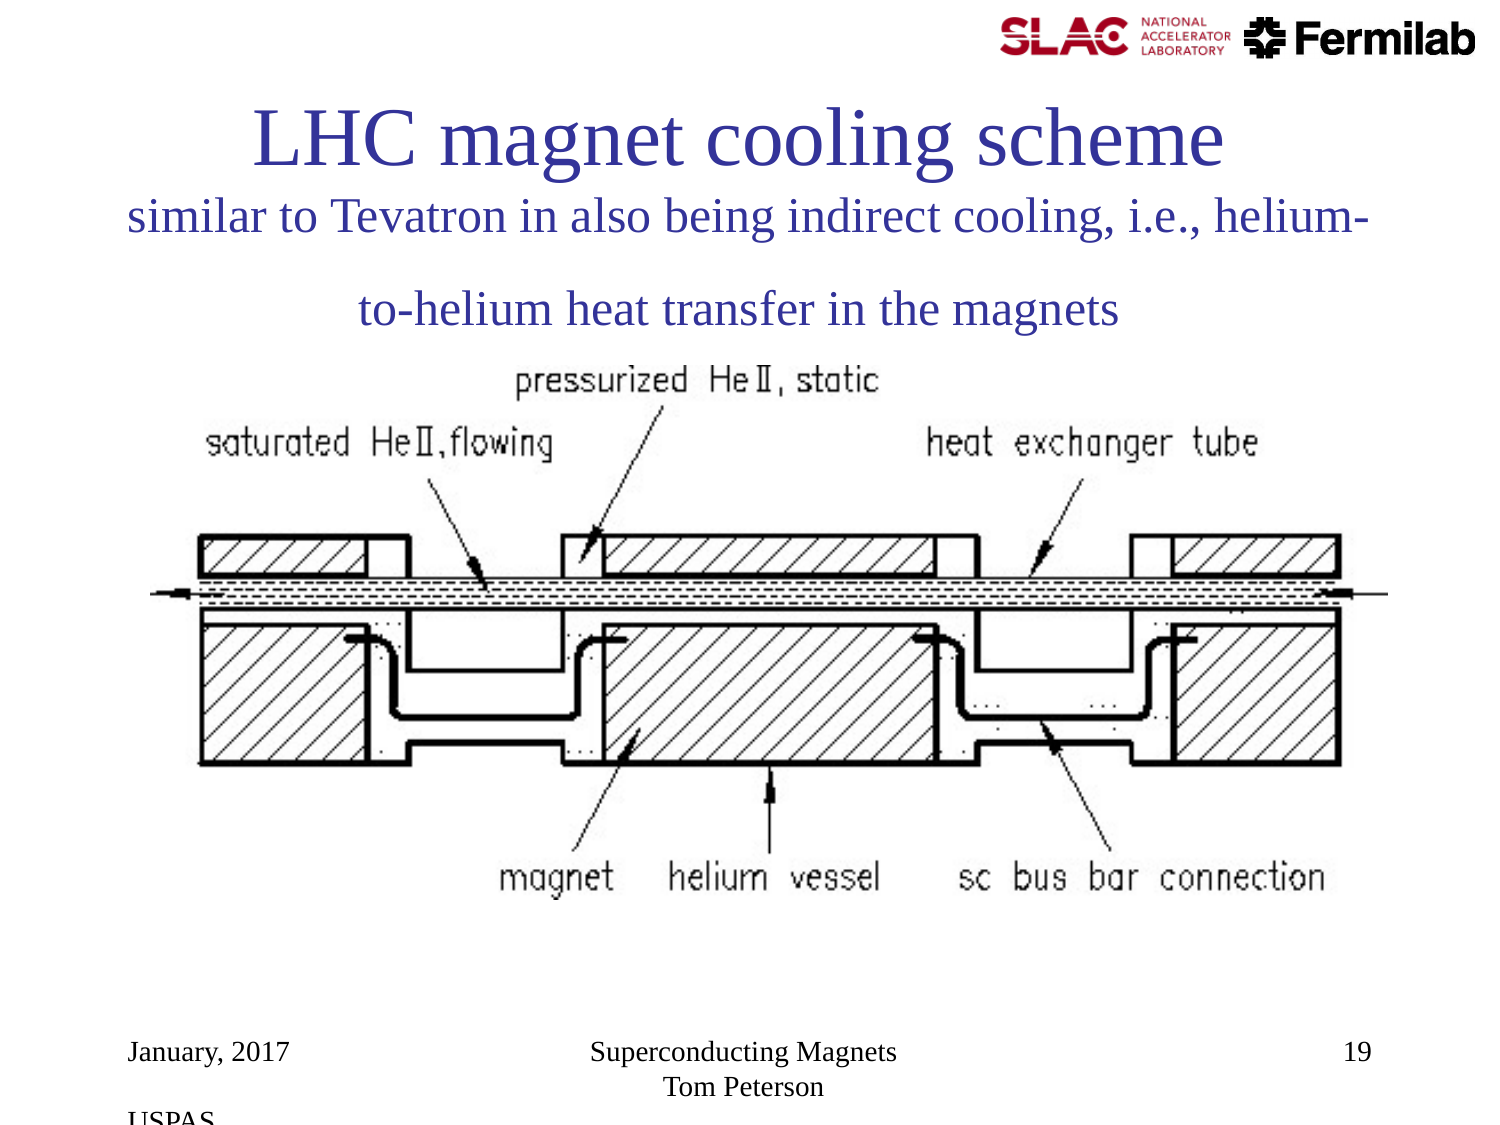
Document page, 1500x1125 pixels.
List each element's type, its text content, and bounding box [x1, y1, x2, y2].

footer Superconducting Magnets Tom Peterson [562, 1025, 925, 1100]
picture [1000, 17, 1475, 99]
picture [149, 365, 1388, 901]
title LHC magnet cooling scheme similar to Tevatron in also being indirect cooling, i.e., helium-to-helium heat transfer in the magnets [112, 99, 1388, 325]
slide_number 19 [1074, 1025, 1388, 1100]
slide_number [112, 1025, 313, 1100]
